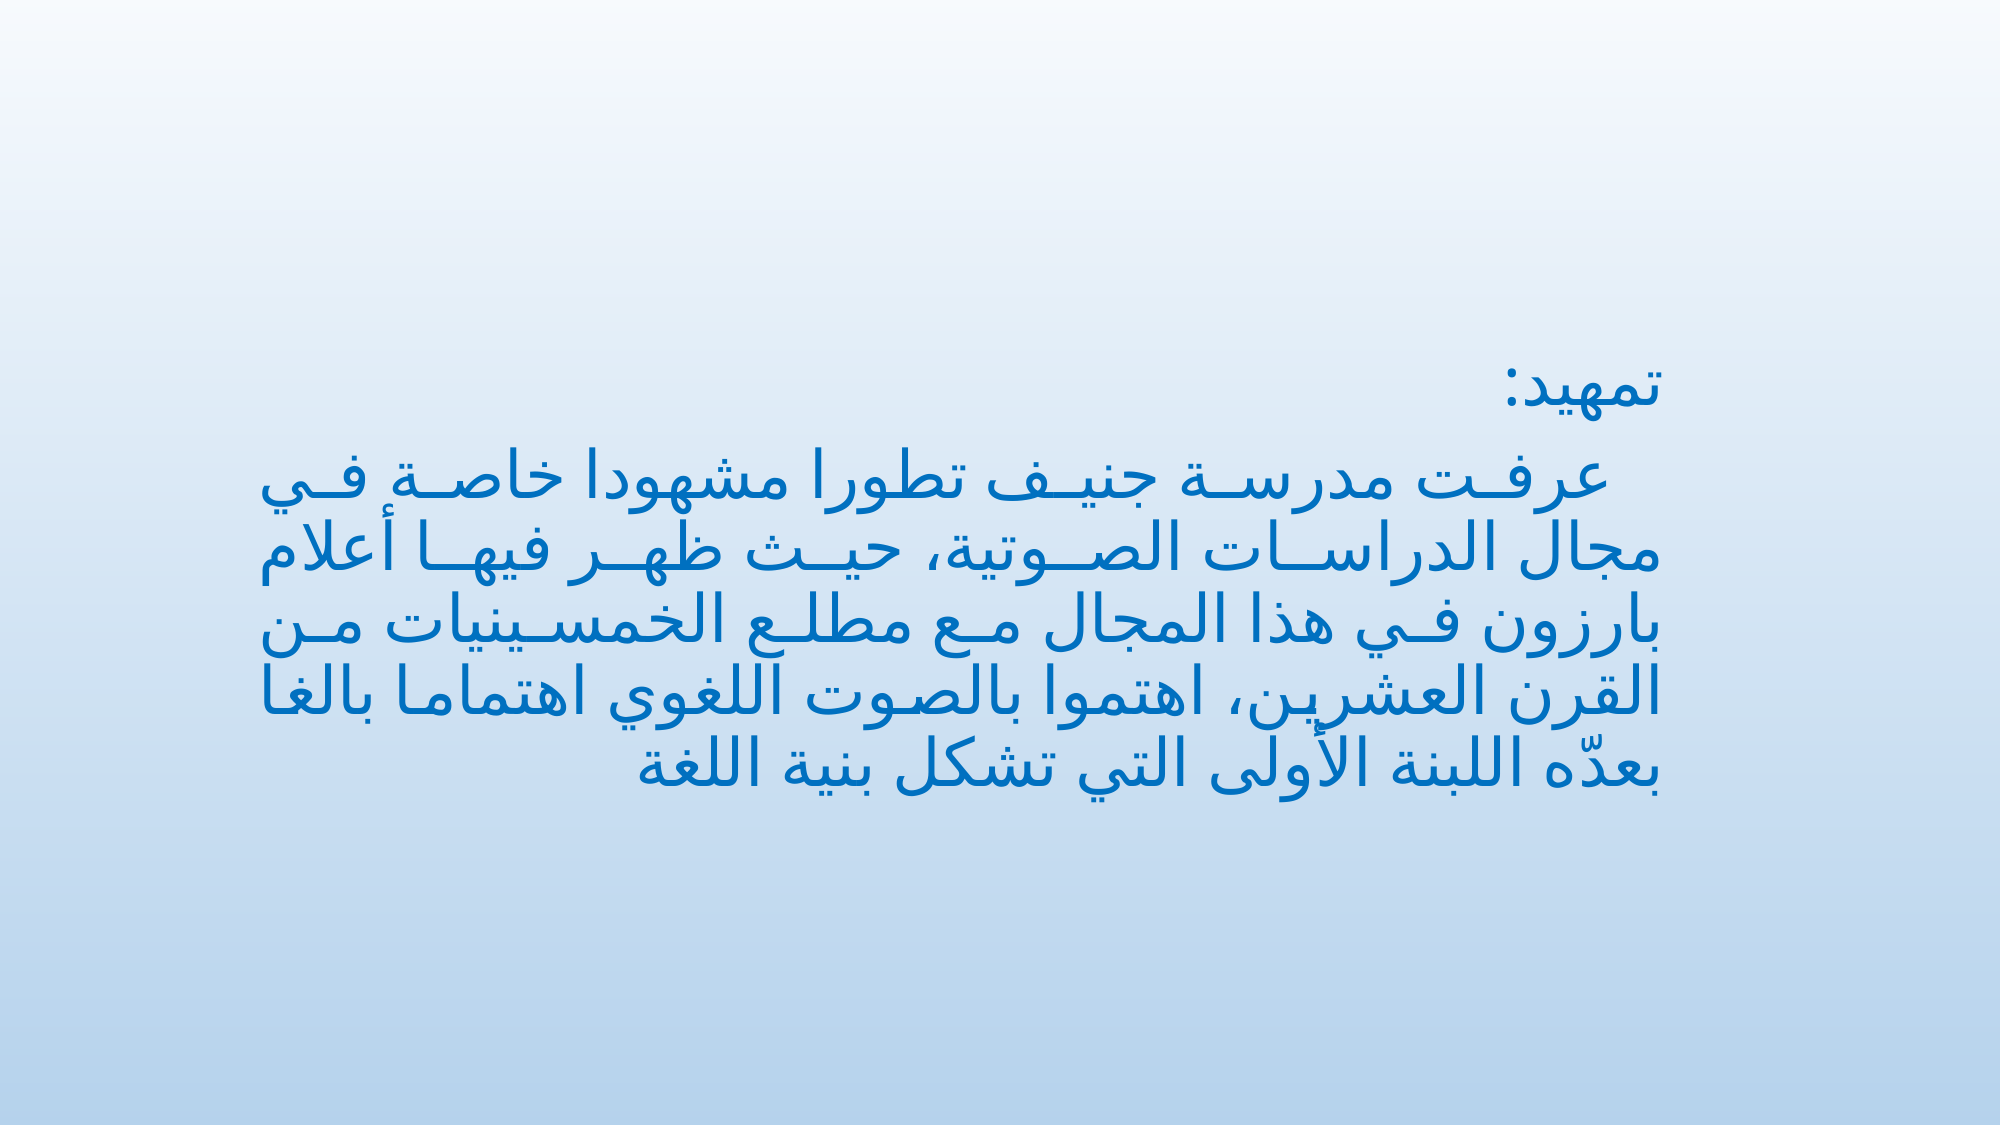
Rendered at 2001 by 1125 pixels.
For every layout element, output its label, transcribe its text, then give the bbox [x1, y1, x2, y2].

subtitle تمهيد: عرفت مدرسة جنيف تطورا مشهودا خاصة في مجال الدراسات الصوتية، حيث ظهر فيها أعلام بارزون في هذا المجال مع مطلع الخمسينيات من القرن العشرين، اهتموا بالصوت اللغوي اهتماما بالغا بعدّه اللبنة الأولى التي تشكل بنية اللغة [243, 340, 1680, 833]
